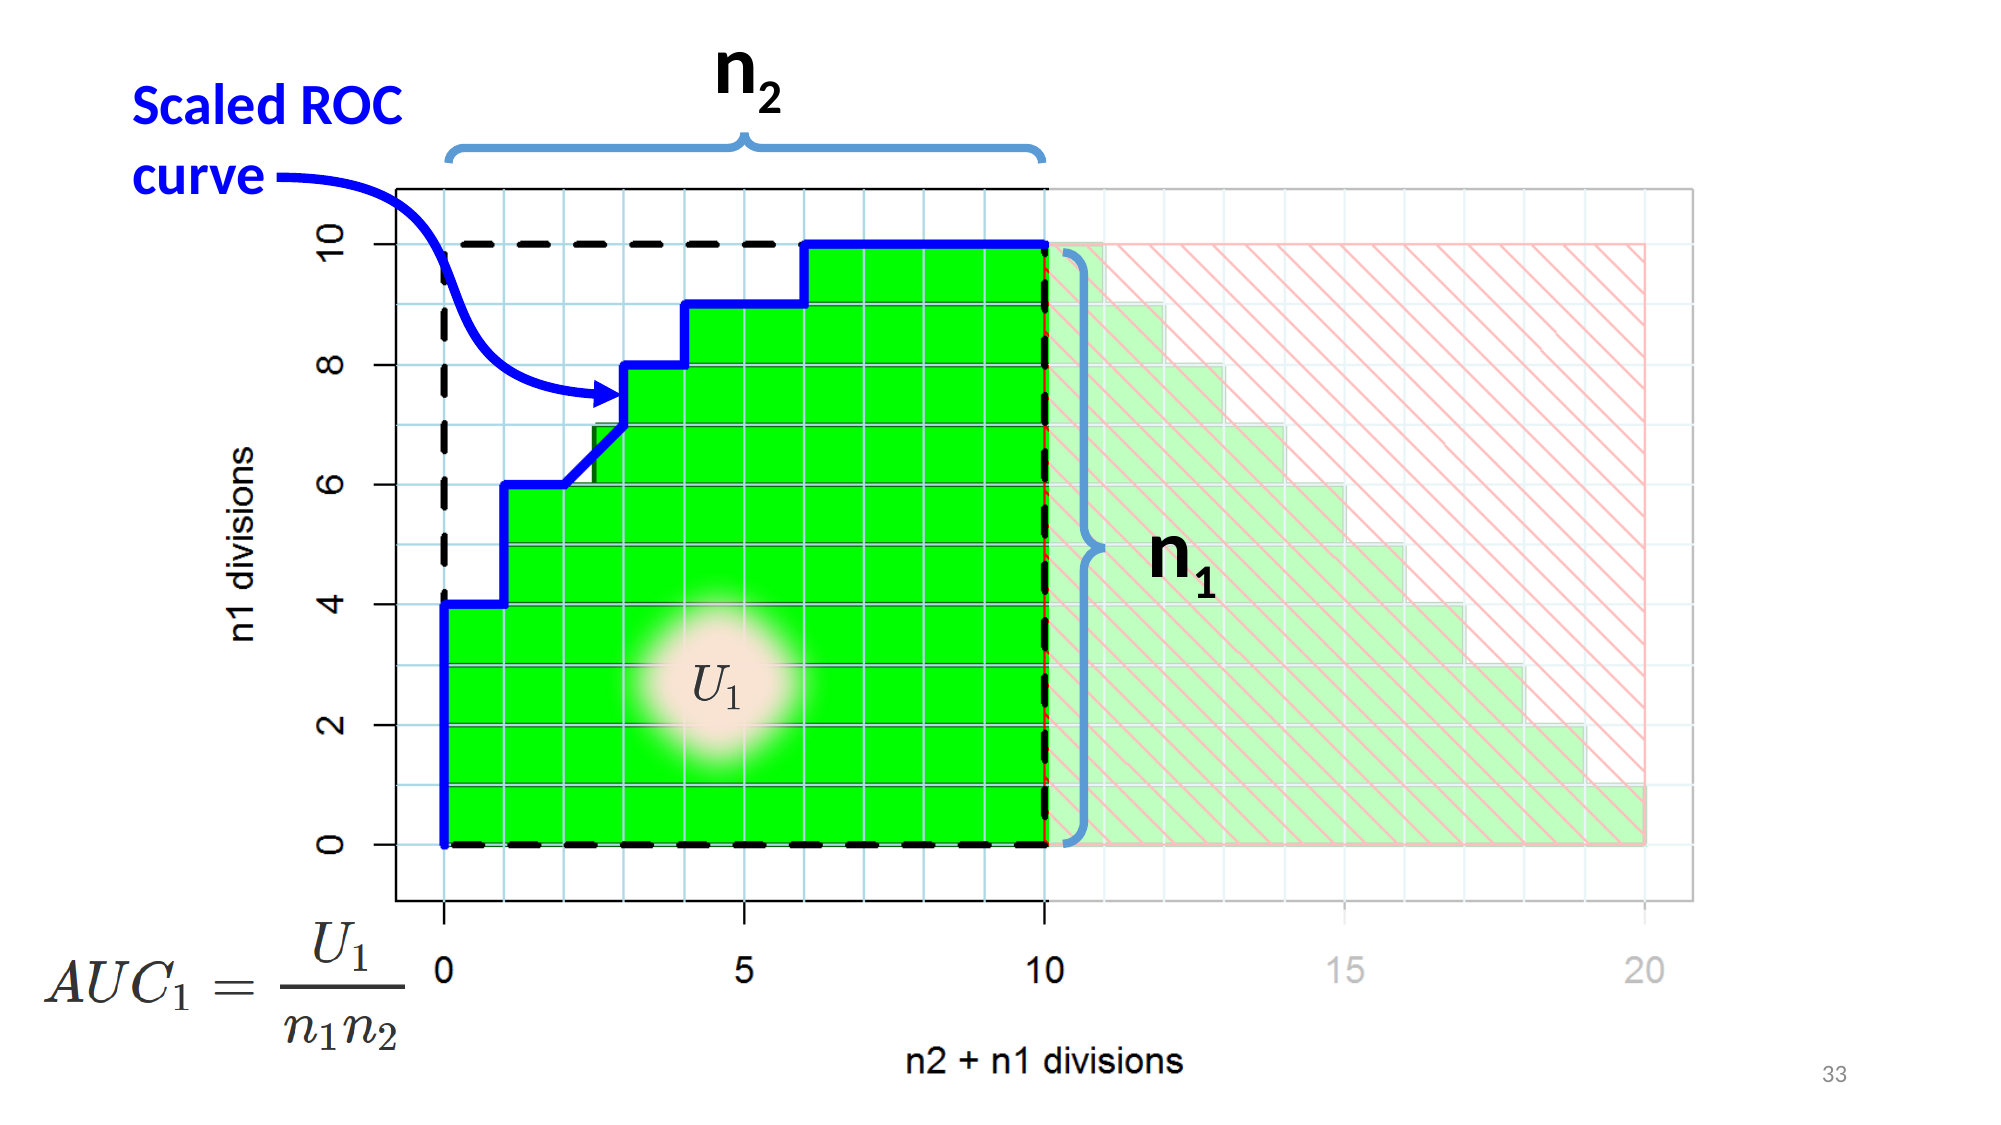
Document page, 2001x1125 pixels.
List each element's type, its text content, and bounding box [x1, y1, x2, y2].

text_box Scaled ROC curve [117, 58, 212, 214]
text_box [1063, 252, 1267, 844]
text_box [276, 177, 623, 395]
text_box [595, 560, 842, 804]
slide_number 33 [1788, 1042, 1863, 1103]
picture [22, 5, 1788, 1125]
